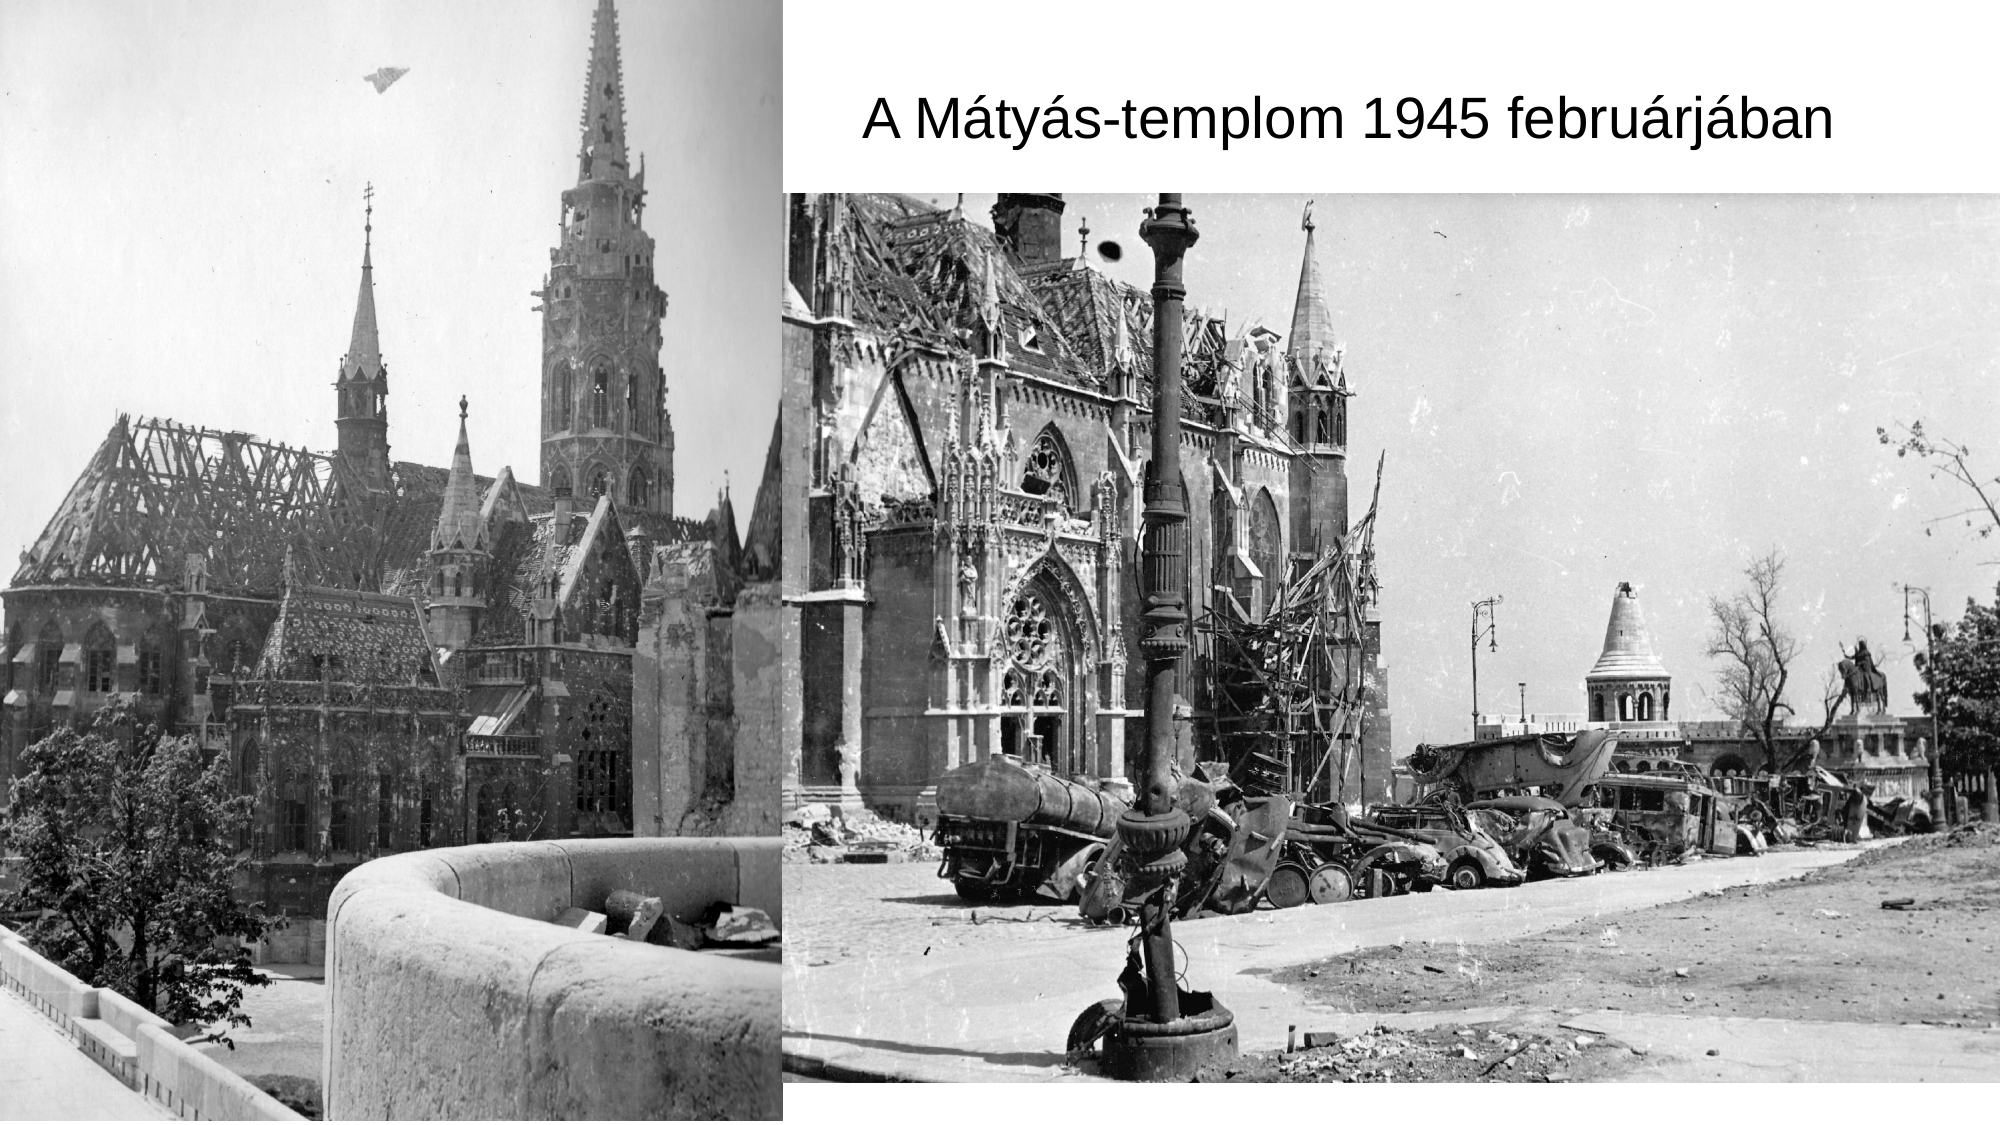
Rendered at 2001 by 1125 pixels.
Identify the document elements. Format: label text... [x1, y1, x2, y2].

title A Mátyás-templom 1945 februárjában [847, 73, 1883, 157]
picture [782, 193, 2000, 1084]
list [0, 0, 783, 1121]
